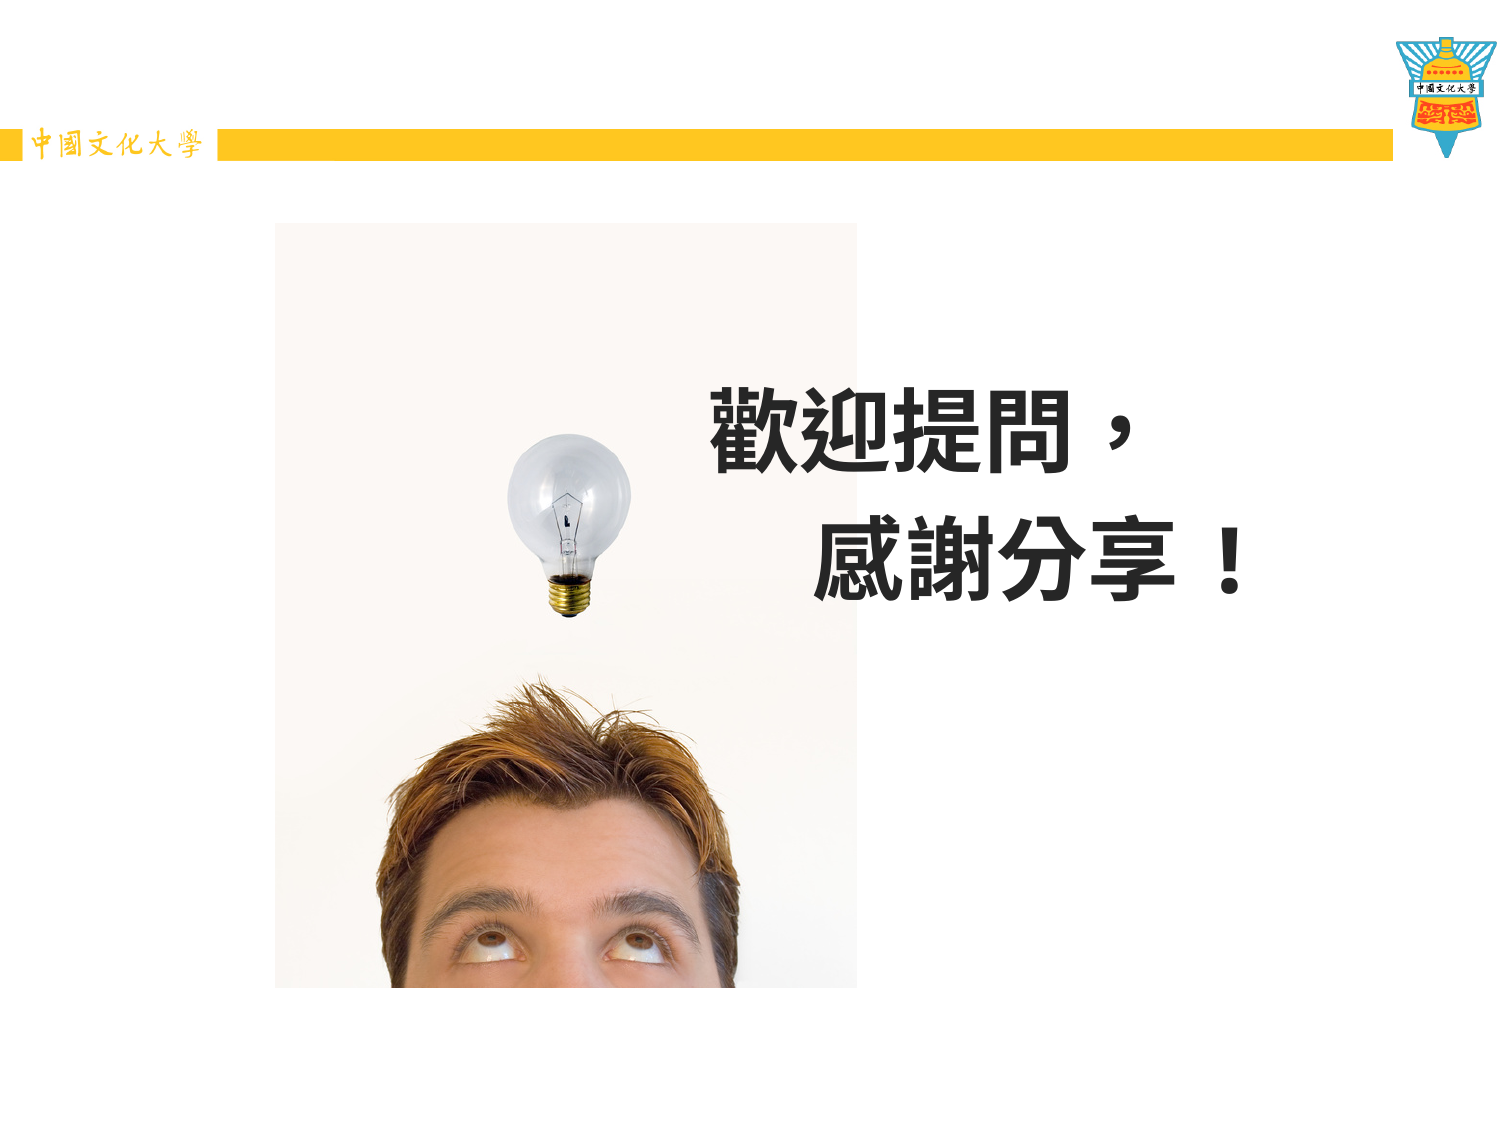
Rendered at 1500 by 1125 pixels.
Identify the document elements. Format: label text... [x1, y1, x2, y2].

picture [0, 35, 1500, 177]
list 歡迎提問， 感謝分享! [861, 365, 1365, 705]
picture [275, 222, 857, 989]
